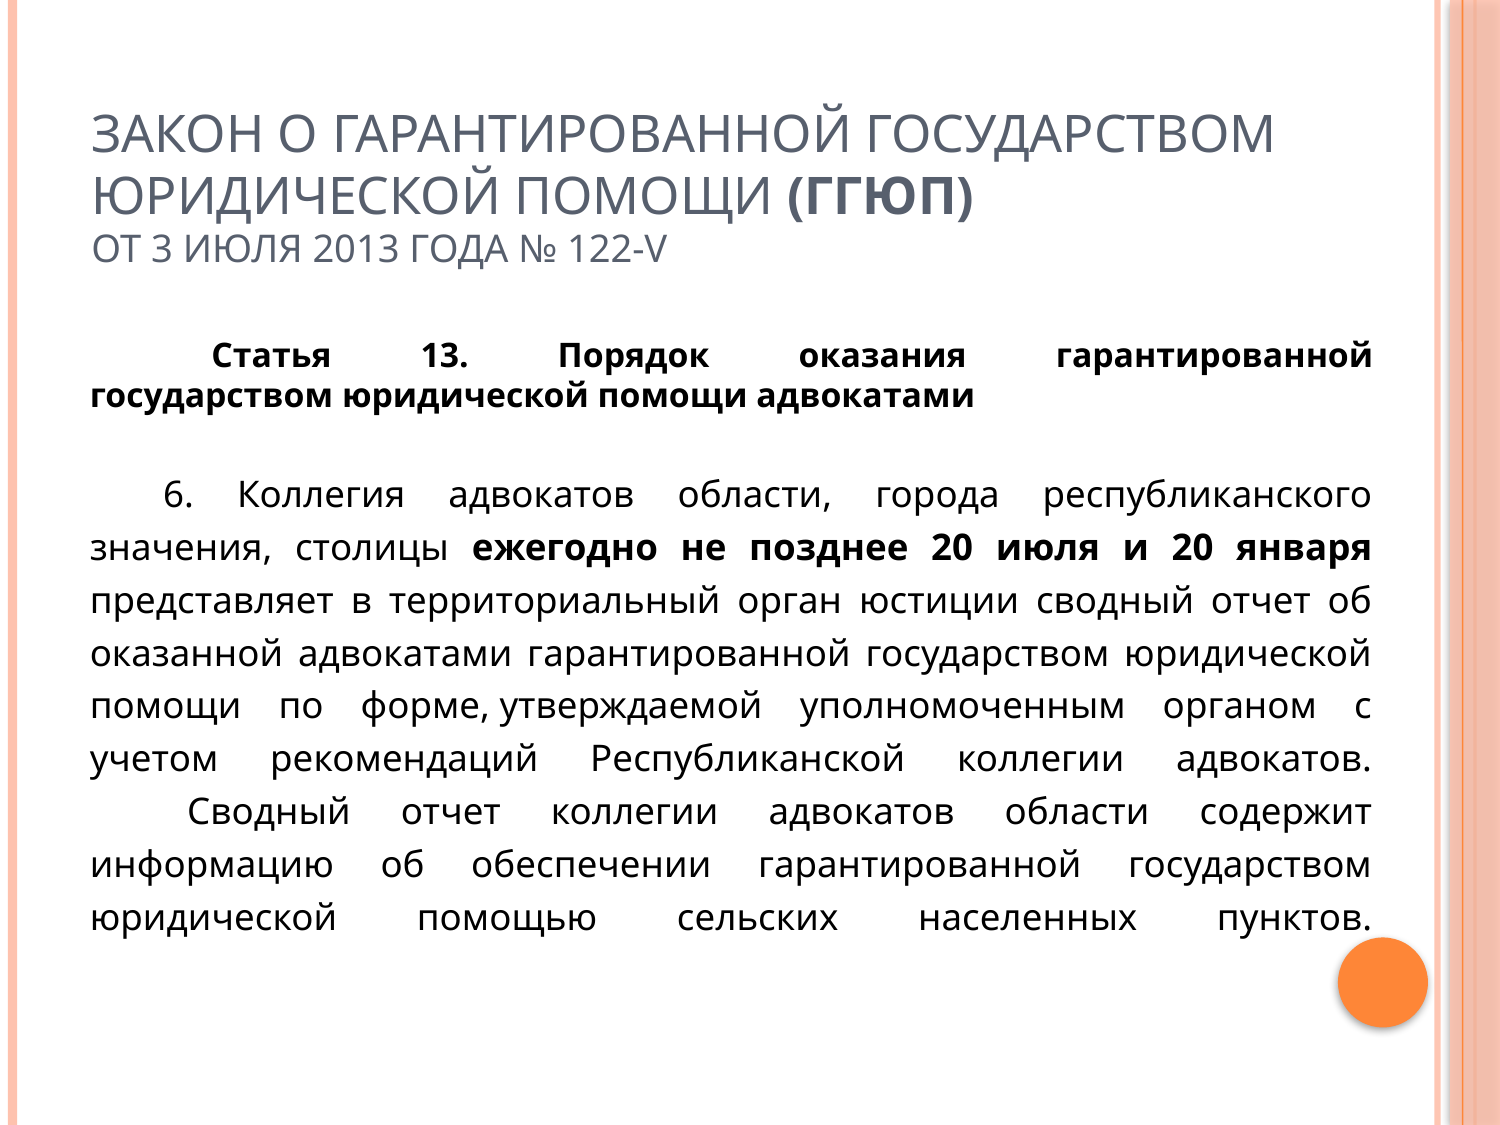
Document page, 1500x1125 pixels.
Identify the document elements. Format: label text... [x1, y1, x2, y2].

list Статья 13. Порядок оказания гарантированной государством юридической помощи адвокатами 6. Коллегия адвокатов области, города республиканского значения, столицы ежегодно не позднее 20 июля и 20 января представляет в территориальный орган юстиции сводный отчет об оказанной адвокатами гарантированной государством юридической помощи по форме, утверждаемой уполномоченным органом с учетом рекомендаций Республиканской коллегии адвокатов. Сводный отчет коллегии адвокатов области содержит информацию об обеспечении гарантированной государством юридической помощью сельских населенных пунктов. [75, 326, 1388, 1012]
title Закон о гарантированной государством юридической помощи (ГГЮП) от 3 июля 2013 года № 122-V [76, 90, 1302, 278]
